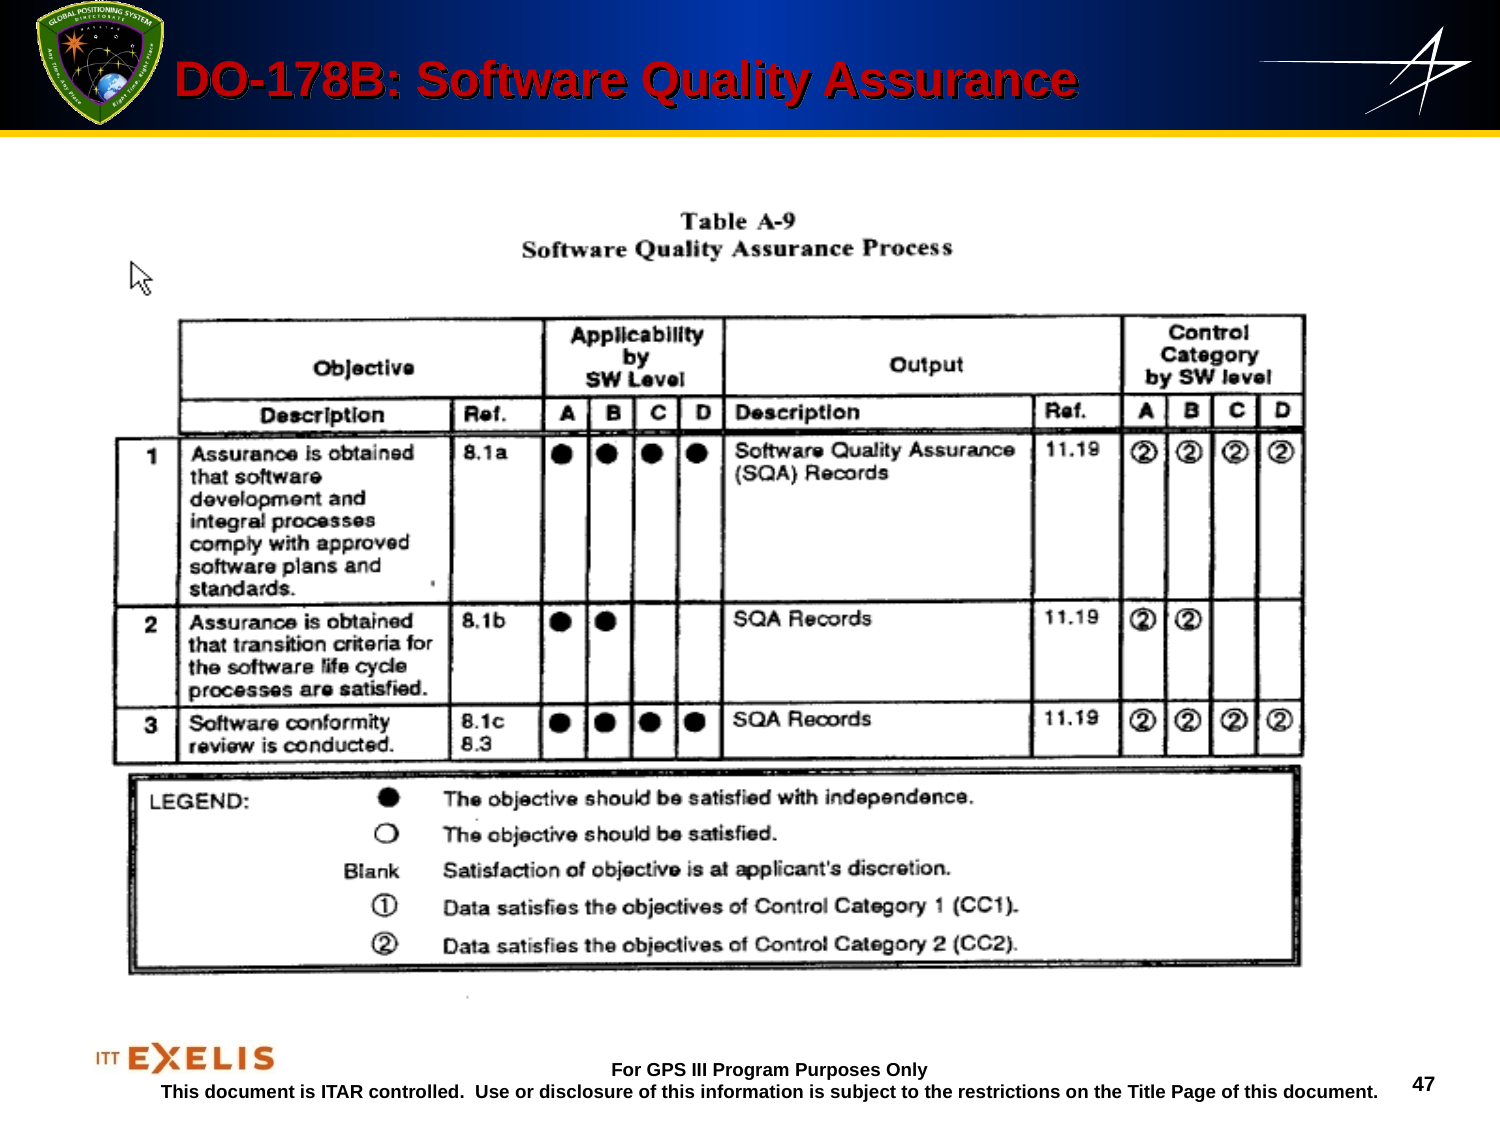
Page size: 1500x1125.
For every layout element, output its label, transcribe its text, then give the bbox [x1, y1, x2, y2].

title DO-178B: Software Quality Assurance [173, 0, 1500, 166]
picture [94, 1040, 276, 1076]
picture [35, 0, 166, 125]
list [80, 207, 1380, 1002]
